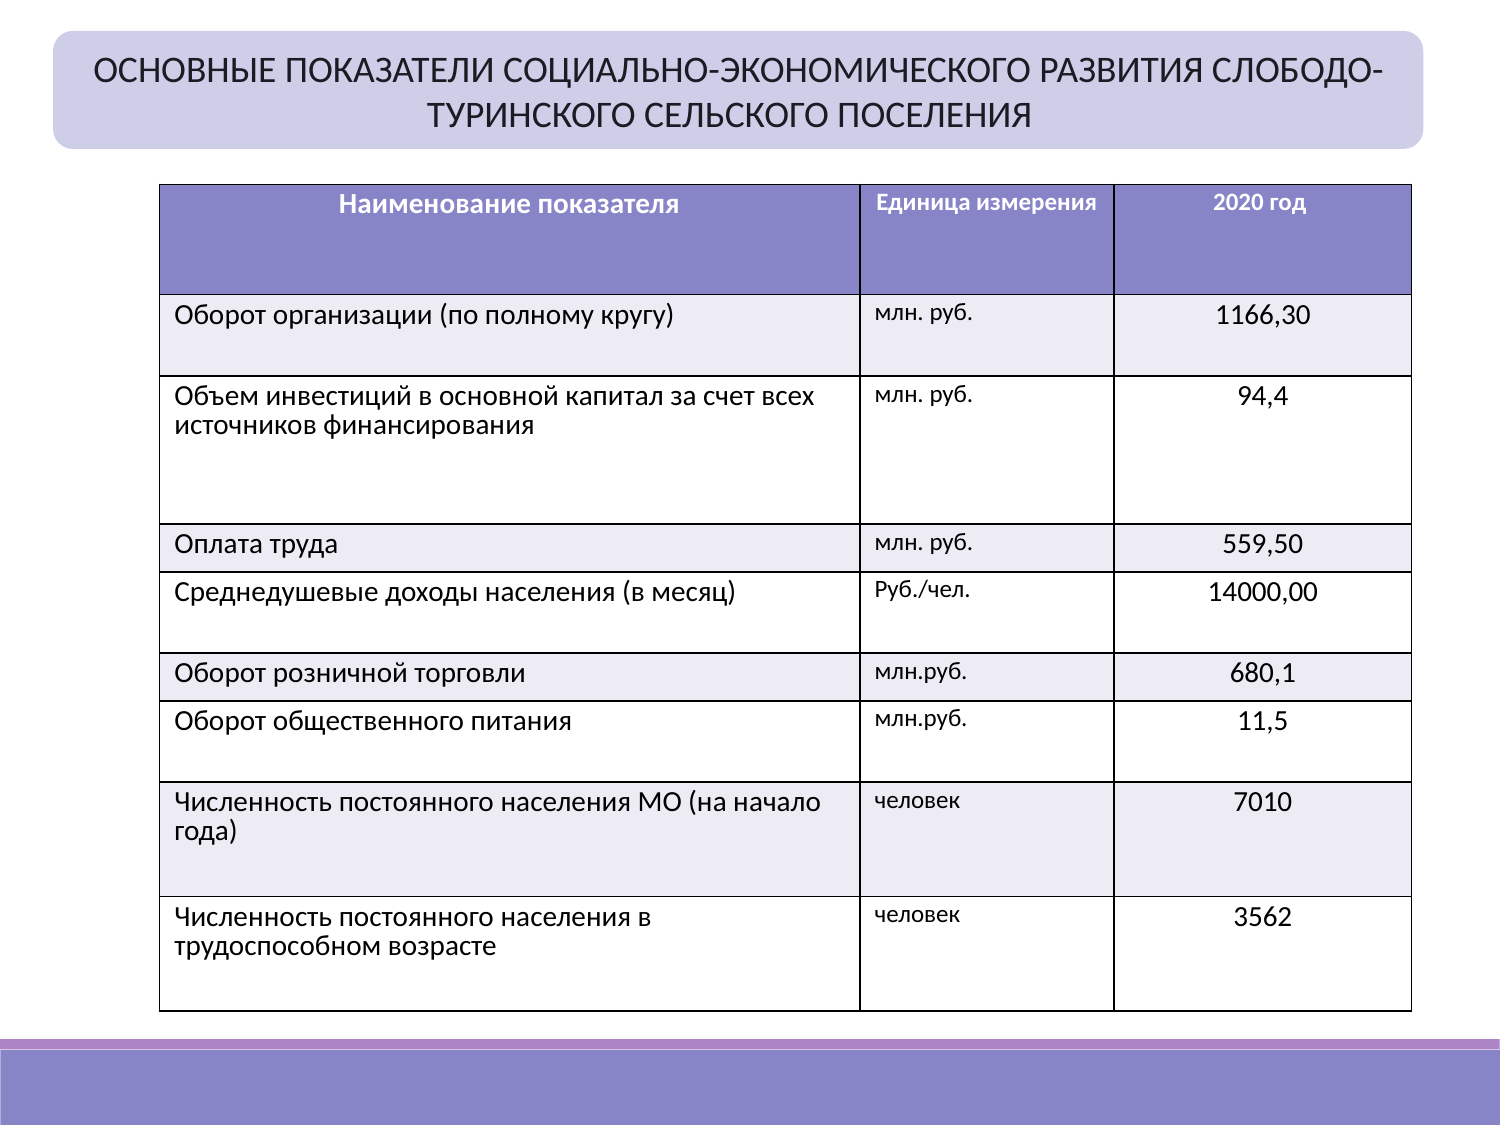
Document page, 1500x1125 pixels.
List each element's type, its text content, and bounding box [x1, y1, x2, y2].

table_cell 3562 [1115, 897, 1411, 1010]
table_cell человек [861, 897, 1113, 1010]
table_cell 559,50 [1115, 525, 1411, 571]
table_cell Среднедушевые доходы населения (в месяц) [160, 573, 859, 652]
table_cell млн. руб. [861, 295, 1113, 375]
table_cell млн. руб. [861, 377, 1113, 523]
table_cell 94,4 [1115, 377, 1411, 523]
table_cell Численность постоянного населения МО (на начало года) [160, 783, 859, 896]
table_cell 680,1 [1115, 654, 1411, 700]
table_header Наименование показателя [160, 185, 859, 294]
table_cell Оборот общественного питания [160, 702, 859, 781]
table_cell Оборот организации (по полному кругу) [160, 295, 859, 375]
table_cell 14000,00 [1115, 573, 1411, 652]
table_cell Оборот розничной торговли [160, 654, 859, 700]
text_box ОСНОВНЫЕ ПОКАЗАТЕЛИ СОЦИАЛЬНО-ЭКОНОМИЧЕСКОГО РАЗВИТИЯ СЛОБОДО-ТУРИНСКОГО СЕЛЬСКОГО ПОСЕЛЕНИЯ [51, 29, 1425, 151]
table_cell Численность постоянного населения в трудоспособном возрасте [160, 897, 859, 1010]
table_cell 7010 [1115, 783, 1411, 896]
table_header 2020 год [1115, 185, 1411, 294]
table_cell млн.руб. [861, 702, 1113, 781]
table_cell млн. руб. [861, 525, 1113, 571]
table_cell млн.руб. [861, 654, 1113, 700]
table_cell Руб./чел. [861, 573, 1113, 652]
table_cell 11,5 [1115, 702, 1411, 781]
table_cell 1166,30 [1115, 295, 1411, 375]
table_cell Объем инвестиций в основной капитал за счет всех источников финансирования [160, 377, 859, 523]
table_cell Оплата труда [160, 525, 859, 571]
table_header Единица измерения [861, 185, 1113, 294]
table_cell человек [861, 783, 1113, 896]
